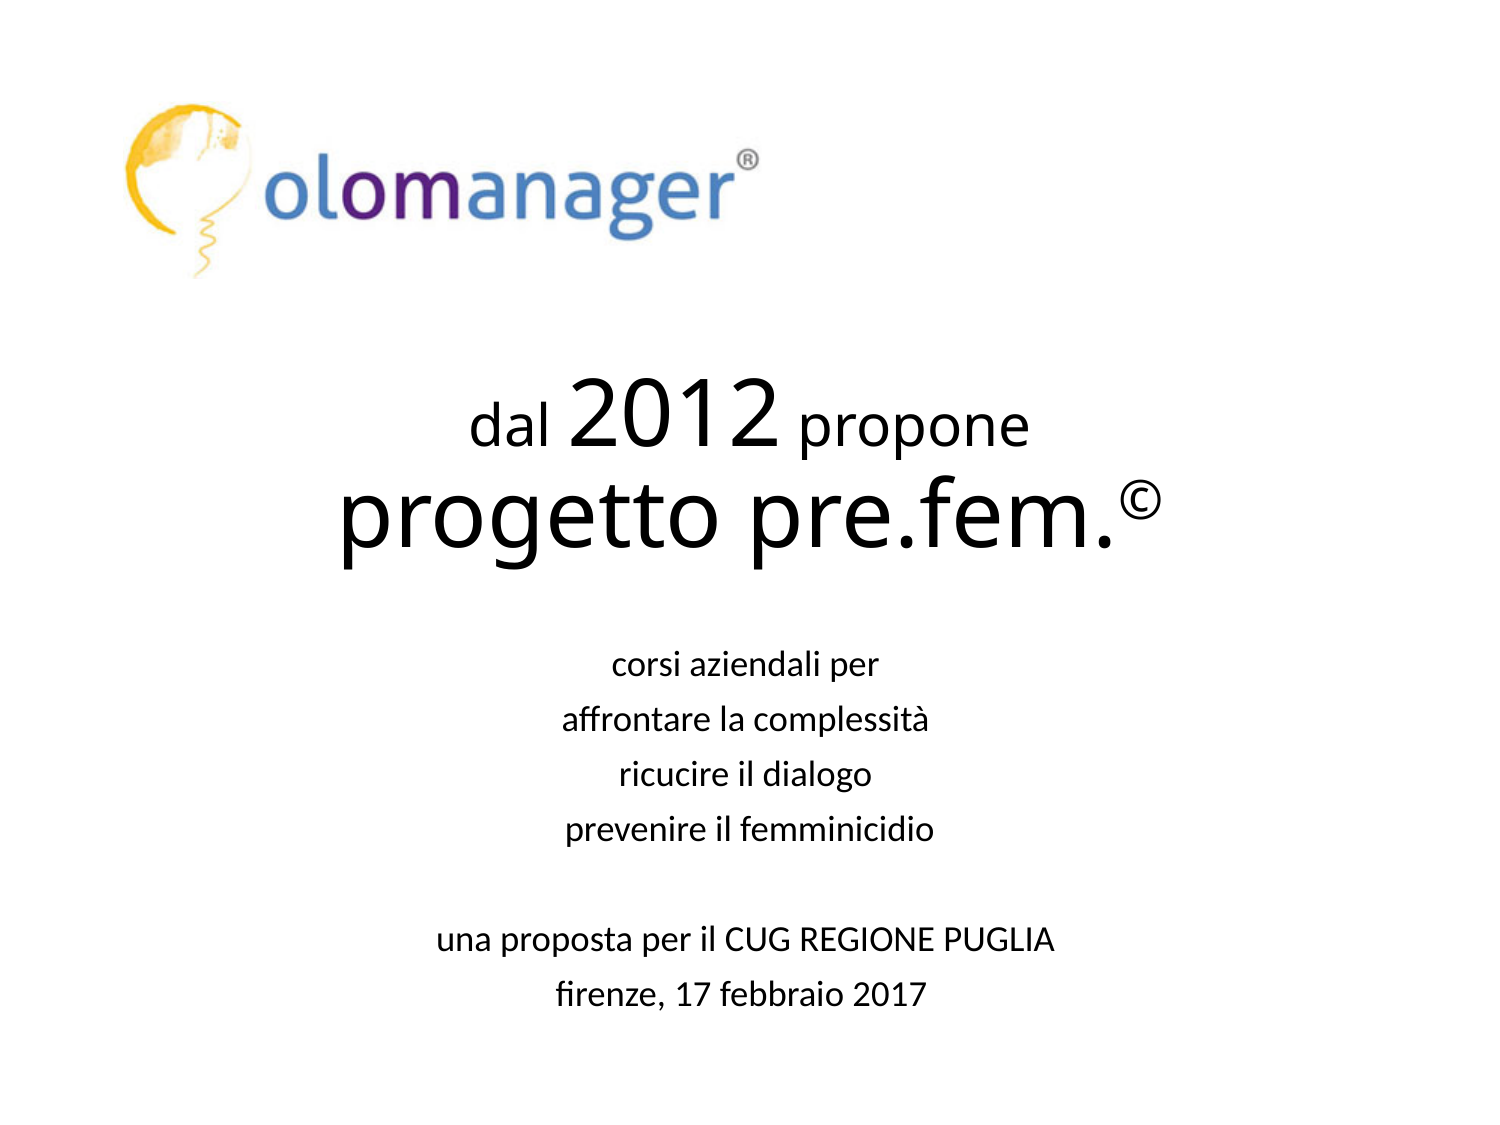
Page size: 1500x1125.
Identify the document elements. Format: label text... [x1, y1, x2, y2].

title dal 2012 propone progetto pre.fem.© [187, 184, 1313, 576]
picture [123, 101, 762, 279]
subtitle corsi aziendali per affrontare la complessità ricucire il dialogo prevenire il femminicidio una proposta per il CUG REGIONE PUGLIA firenze, 17 febbraio 2017 [225, 637, 1275, 1024]
